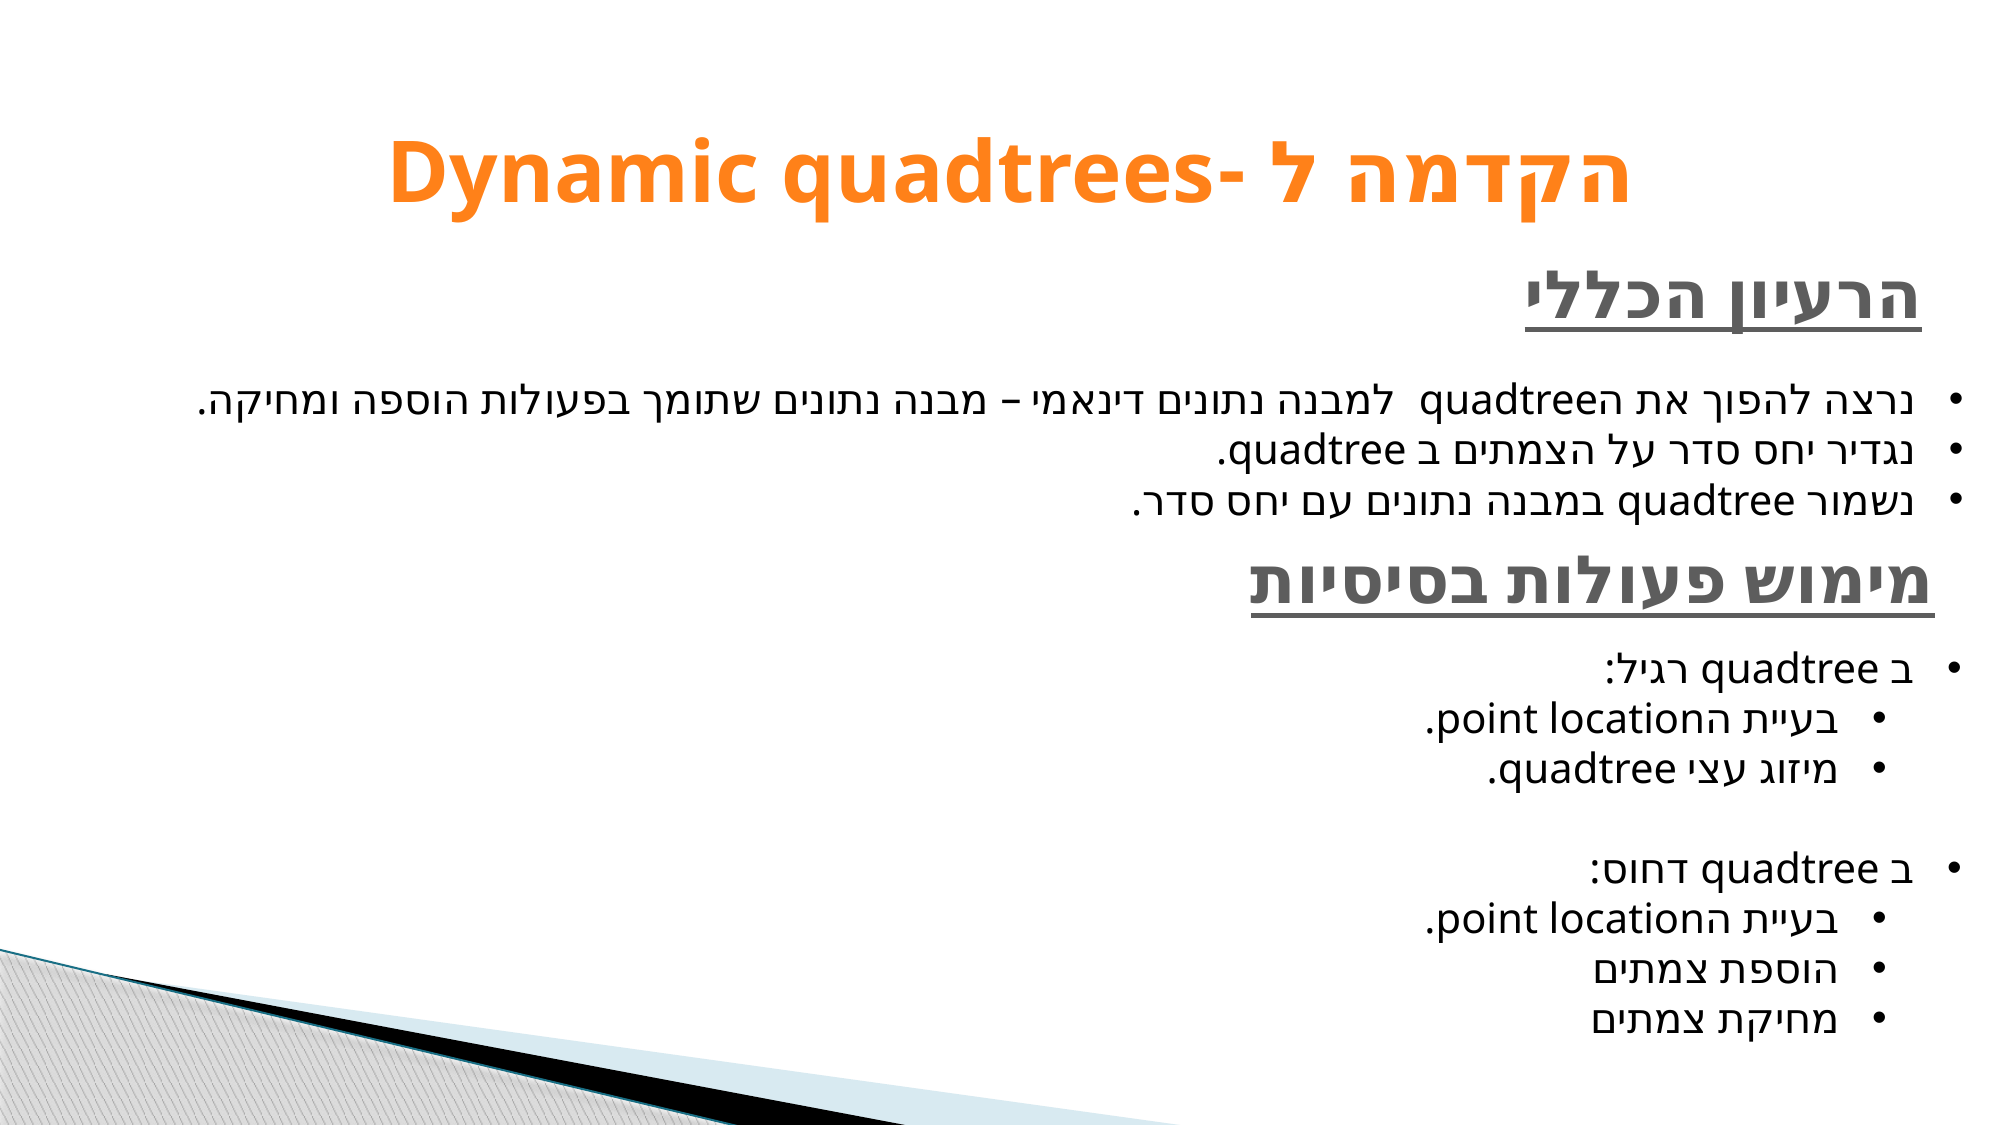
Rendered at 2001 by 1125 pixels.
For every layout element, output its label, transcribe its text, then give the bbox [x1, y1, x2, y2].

text_box מימוש פעולות בסיסיות [1236, 529, 1950, 625]
text_box הרעיון הכללי [1509, 244, 1938, 340]
text_box נרצה להפוך את הquadtree למבנה נתונים דינאמי – מבנה נתונים שתומך בפעולות הוספה ומחיקה. נגדיר יחס סדר על הצמתים ב quadtree. נשמור quadtree במבנה נתונים עם יחס סדר. [60, 365, 1978, 531]
title הקדמה ל -Dynamic quadtrees [0, 59, 2000, 278]
text_box ב quadtree רגיל: בעיית הpoint location. מיזוג עצי quadtree. ב quadtree דחוס: בעיית הpoint location. הוספת צמתים מחיקת צמתים [58, 634, 1977, 1100]
